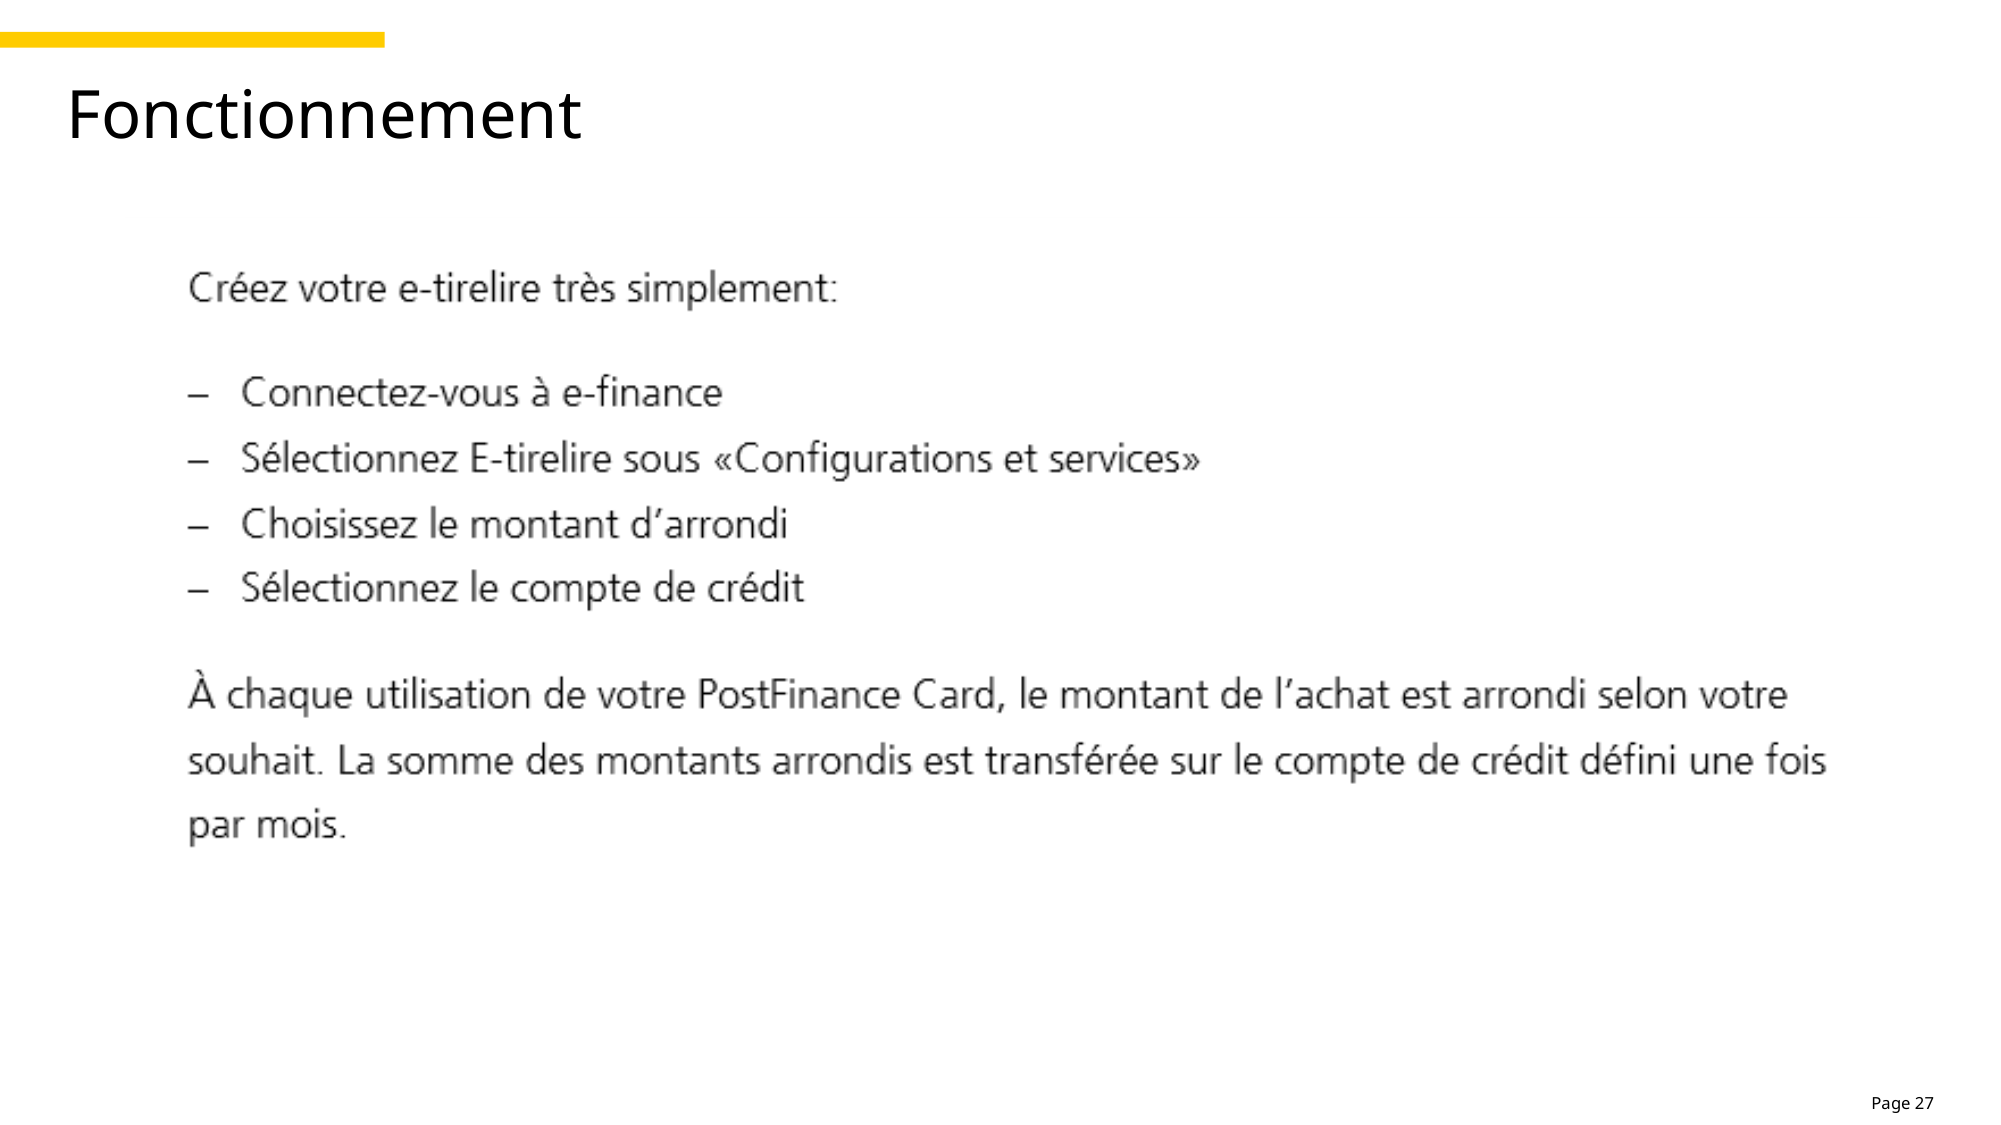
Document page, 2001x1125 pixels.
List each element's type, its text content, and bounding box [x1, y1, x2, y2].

picture [125, 216, 1881, 912]
title Fonctionnement [66, 71, 1934, 234]
slide_number Page 27 [1833, 1092, 1934, 1114]
